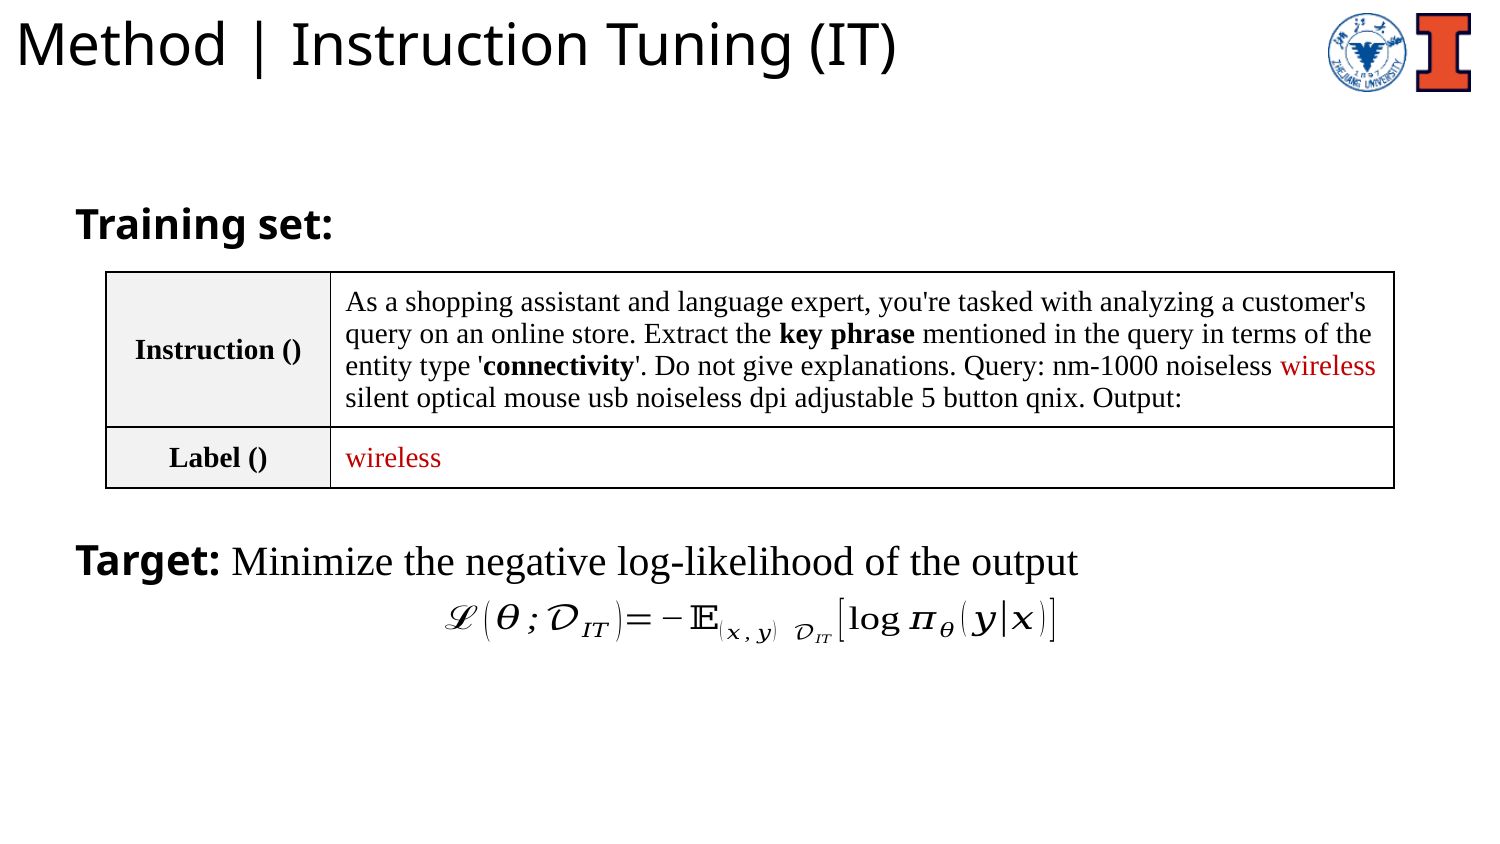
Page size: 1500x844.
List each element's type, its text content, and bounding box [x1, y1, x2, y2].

text_box Method | Instruction Tuning (IT) [0, 0, 970, 85]
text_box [59, 526, 1339, 646]
picture [1328, 13, 1471, 92]
